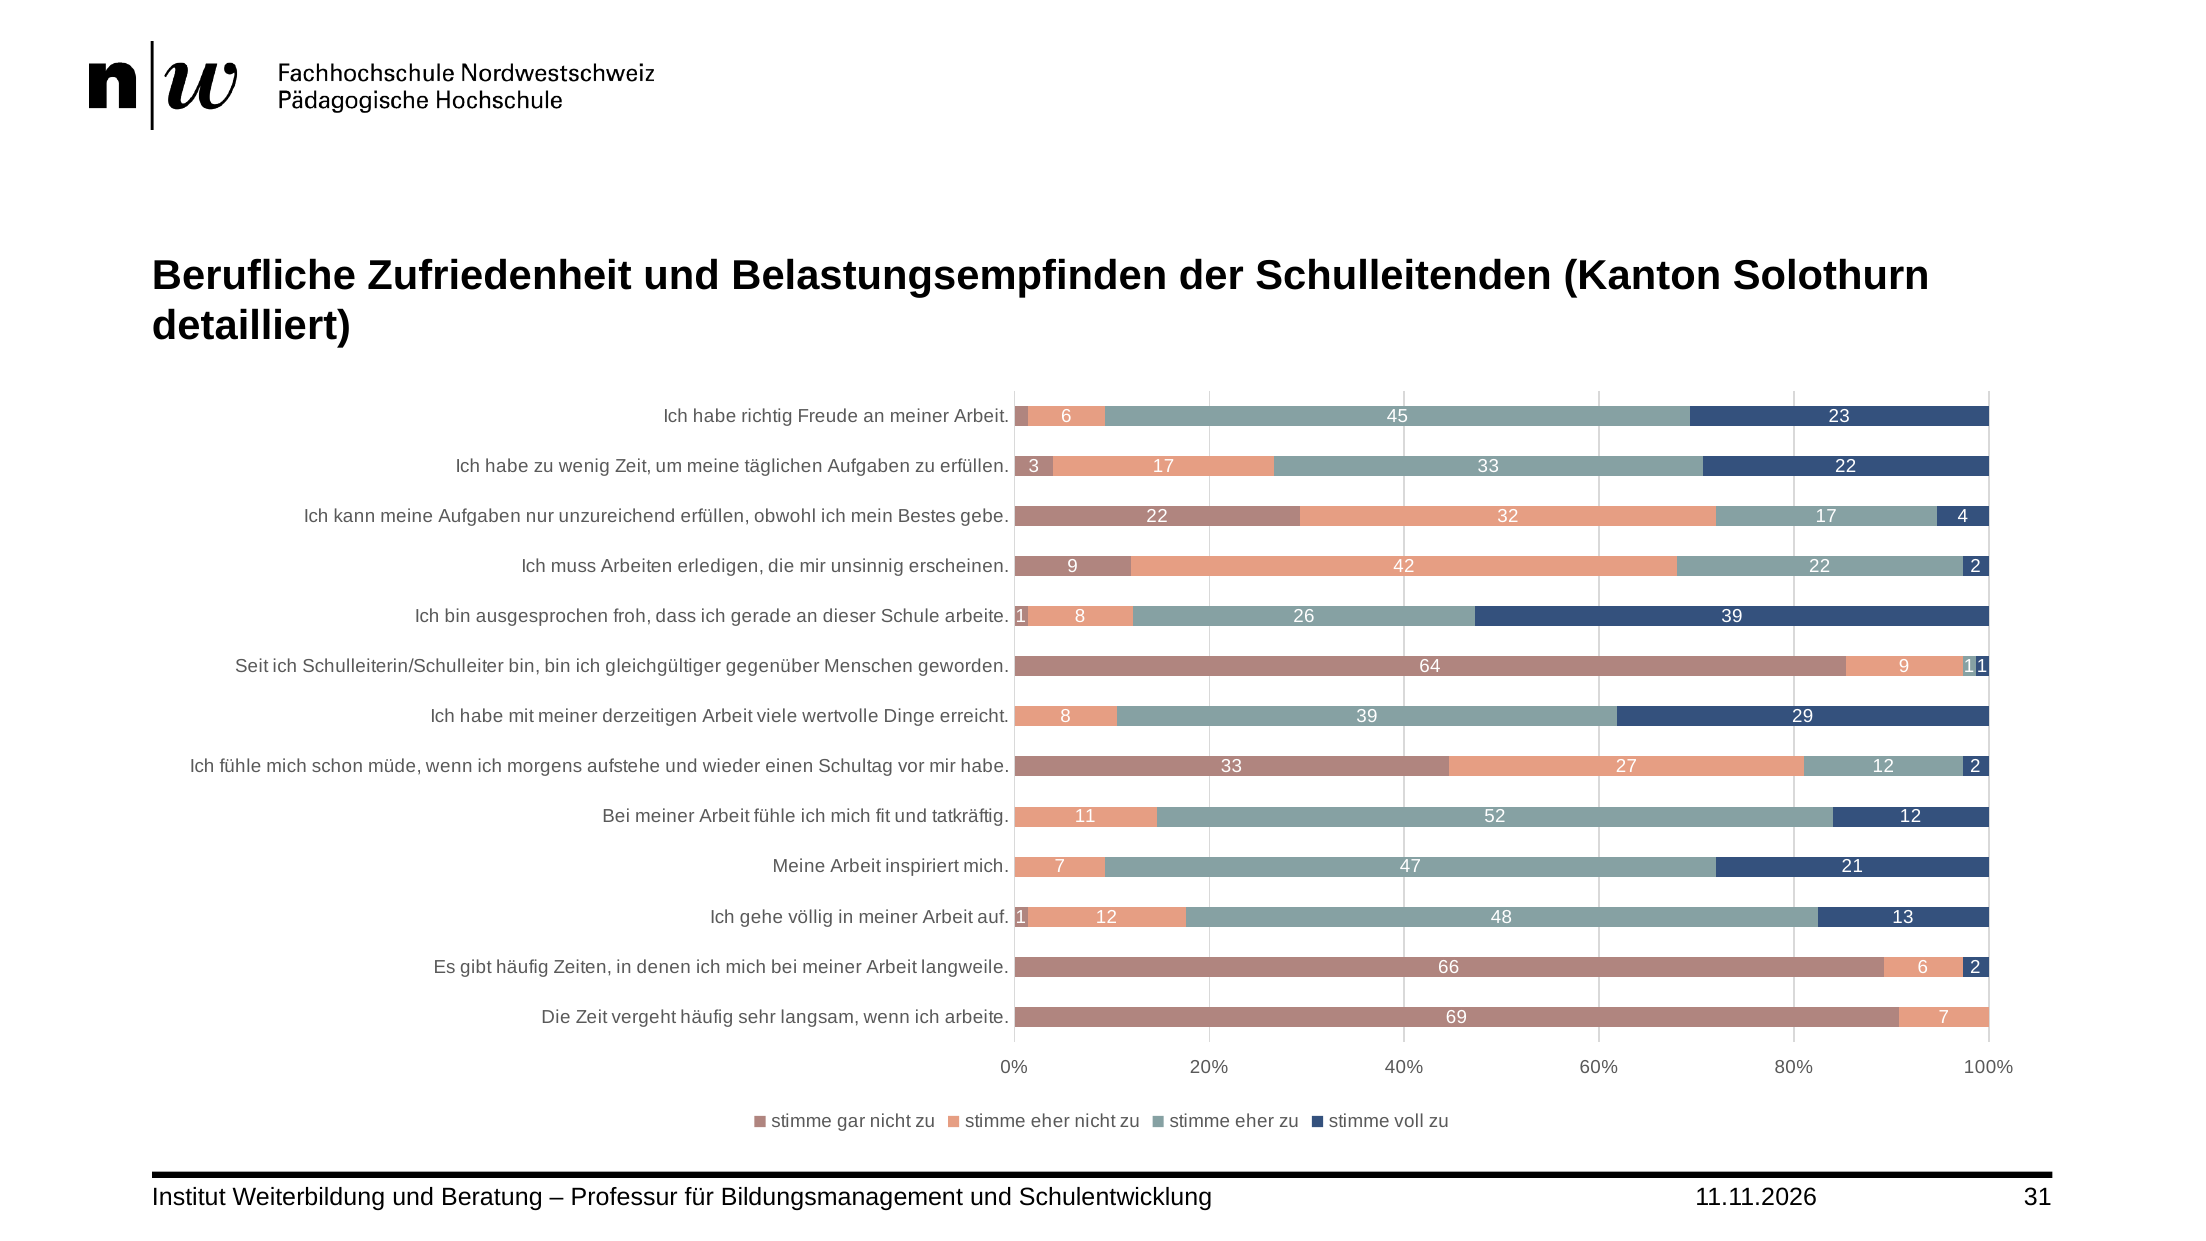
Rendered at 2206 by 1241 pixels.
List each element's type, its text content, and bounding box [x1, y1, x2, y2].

slide_number 31 [1873, 1180, 2052, 1211]
picture [89, 41, 654, 130]
footer Institut Weiterbildung und Beratung – Professur für Bildungsmanagement und Schulentwicklung [151, 1180, 1696, 1211]
title Berufliche Zufriedenheit und Belastungsempfinden der Schulleitenden (Kanton Solothurn detailliert) [151, 247, 2052, 307]
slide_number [1696, 1180, 1873, 1211]
chart [151, 375, 2053, 1139]
